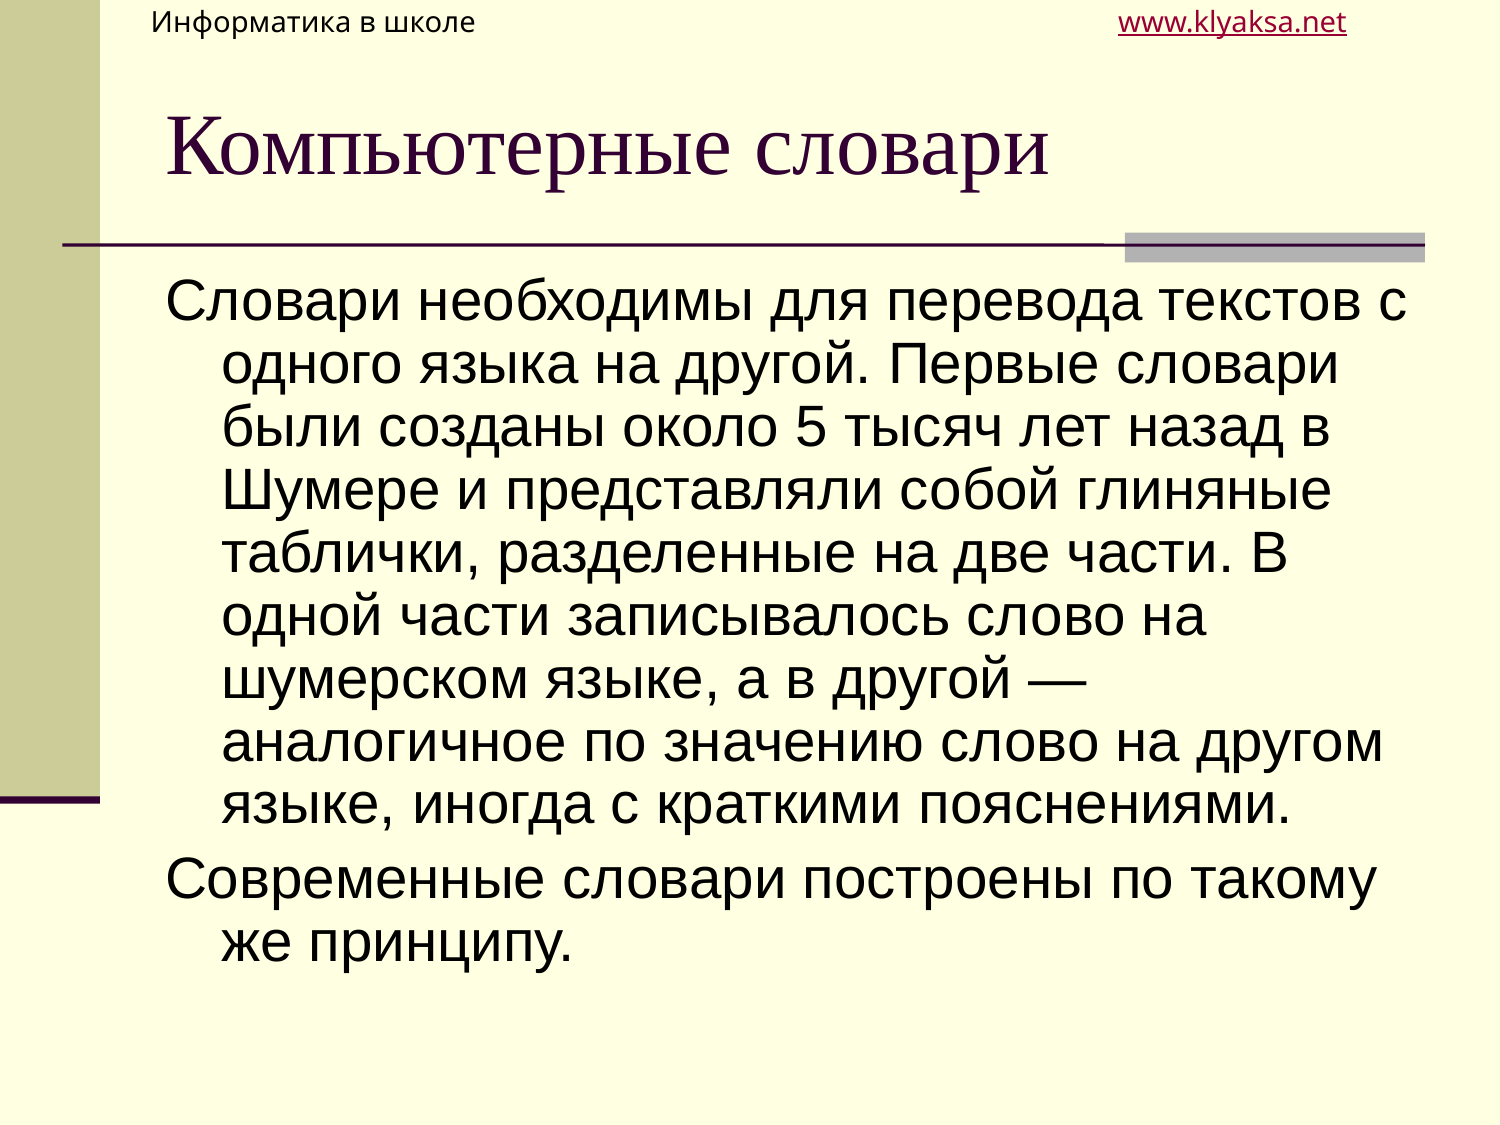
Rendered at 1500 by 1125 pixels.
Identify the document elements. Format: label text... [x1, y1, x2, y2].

title Компьютерные словари [150, 45, 1425, 234]
list Словари необходимы для перевода текстов с одного языка на другой. Первые словари были созданы около 5 тысяч лет назад в Шумере и представляли собой глиняные таблички, разделенные на две части. В одной части записывалось слово на шумерском языке, а в другой — аналогичное по значению слово на другом языке, иногда с краткими пояснениями. Современные словари построены по такому же принципу. [150, 262, 1425, 1006]
